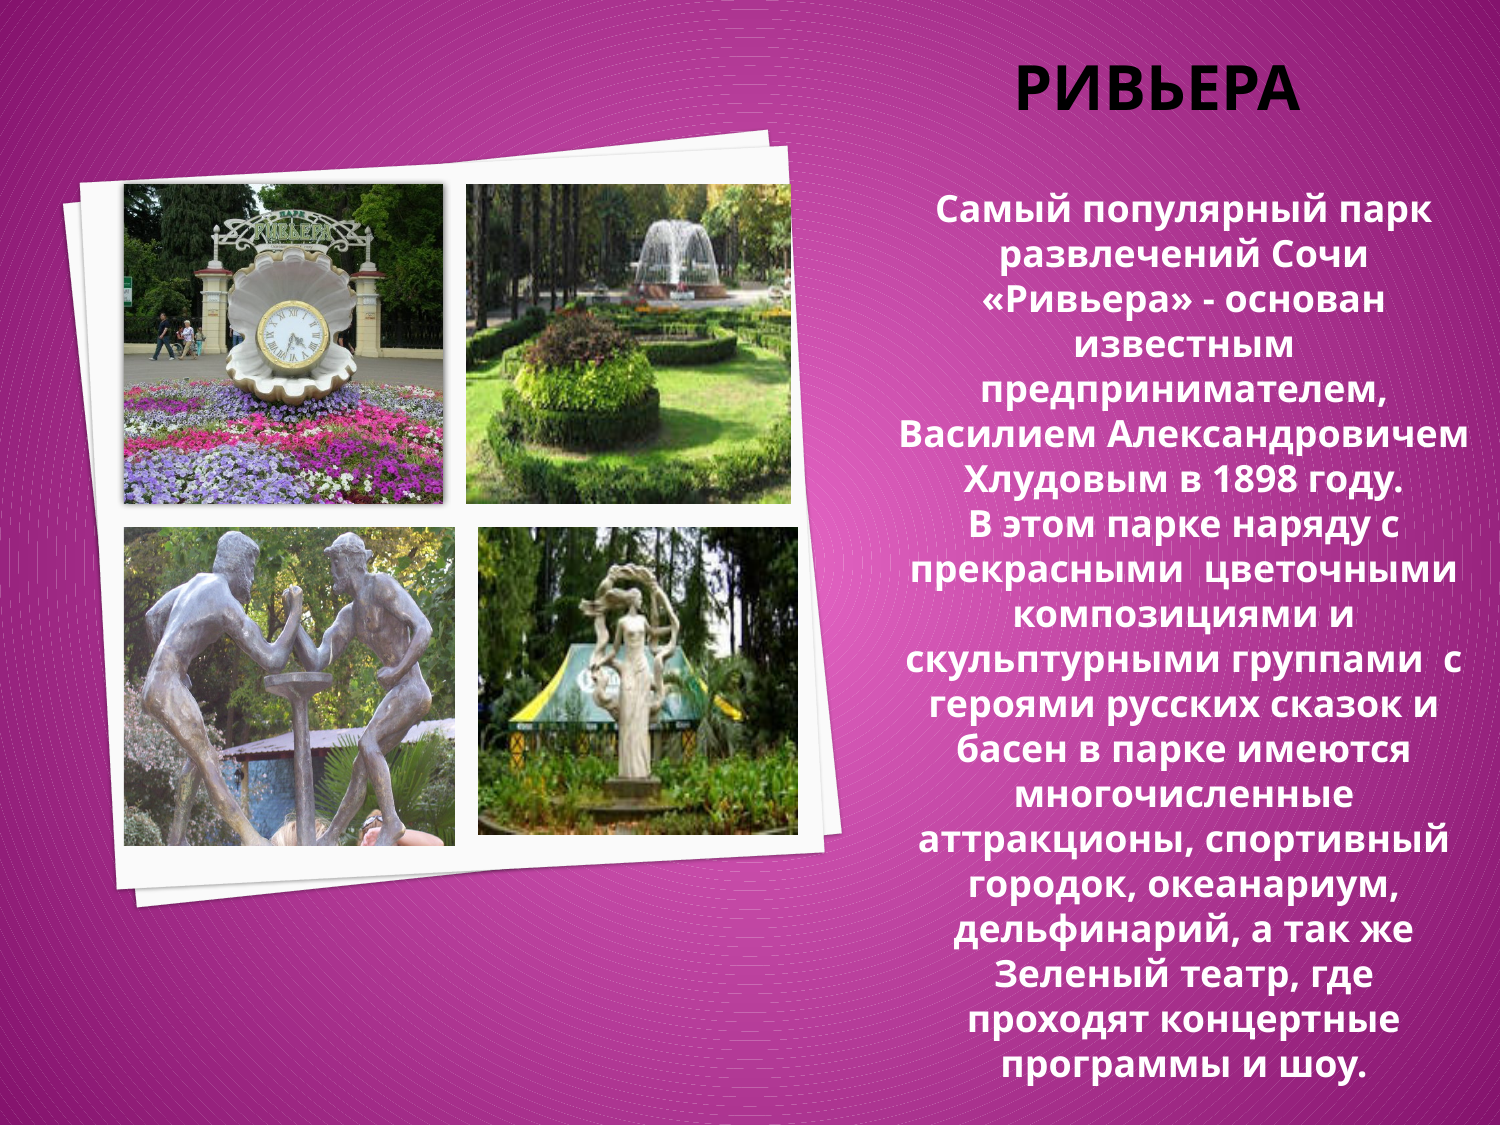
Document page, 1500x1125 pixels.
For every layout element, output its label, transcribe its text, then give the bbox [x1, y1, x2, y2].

picture [123, 526, 456, 847]
picture [477, 526, 798, 835]
picture [123, 184, 444, 504]
picture [465, 184, 791, 504]
list Самый популярный парк развлечений Сочи «Ривьера» - основан известным предпринимателем, Василием Александровичем Хлудовым в 1898 году. В этом парке наряду с прекрасными цветочными композициями и скульптурными группами с героями русских сказок и басен в парке имеются многочисленные аттракционы, спортивный городок, океанариум, дельфинарий, а так же Зеленый театр, где проходят концертные программы и шоу. [884, 184, 1471, 1059]
title РивьЕра [868, 30, 1447, 124]
